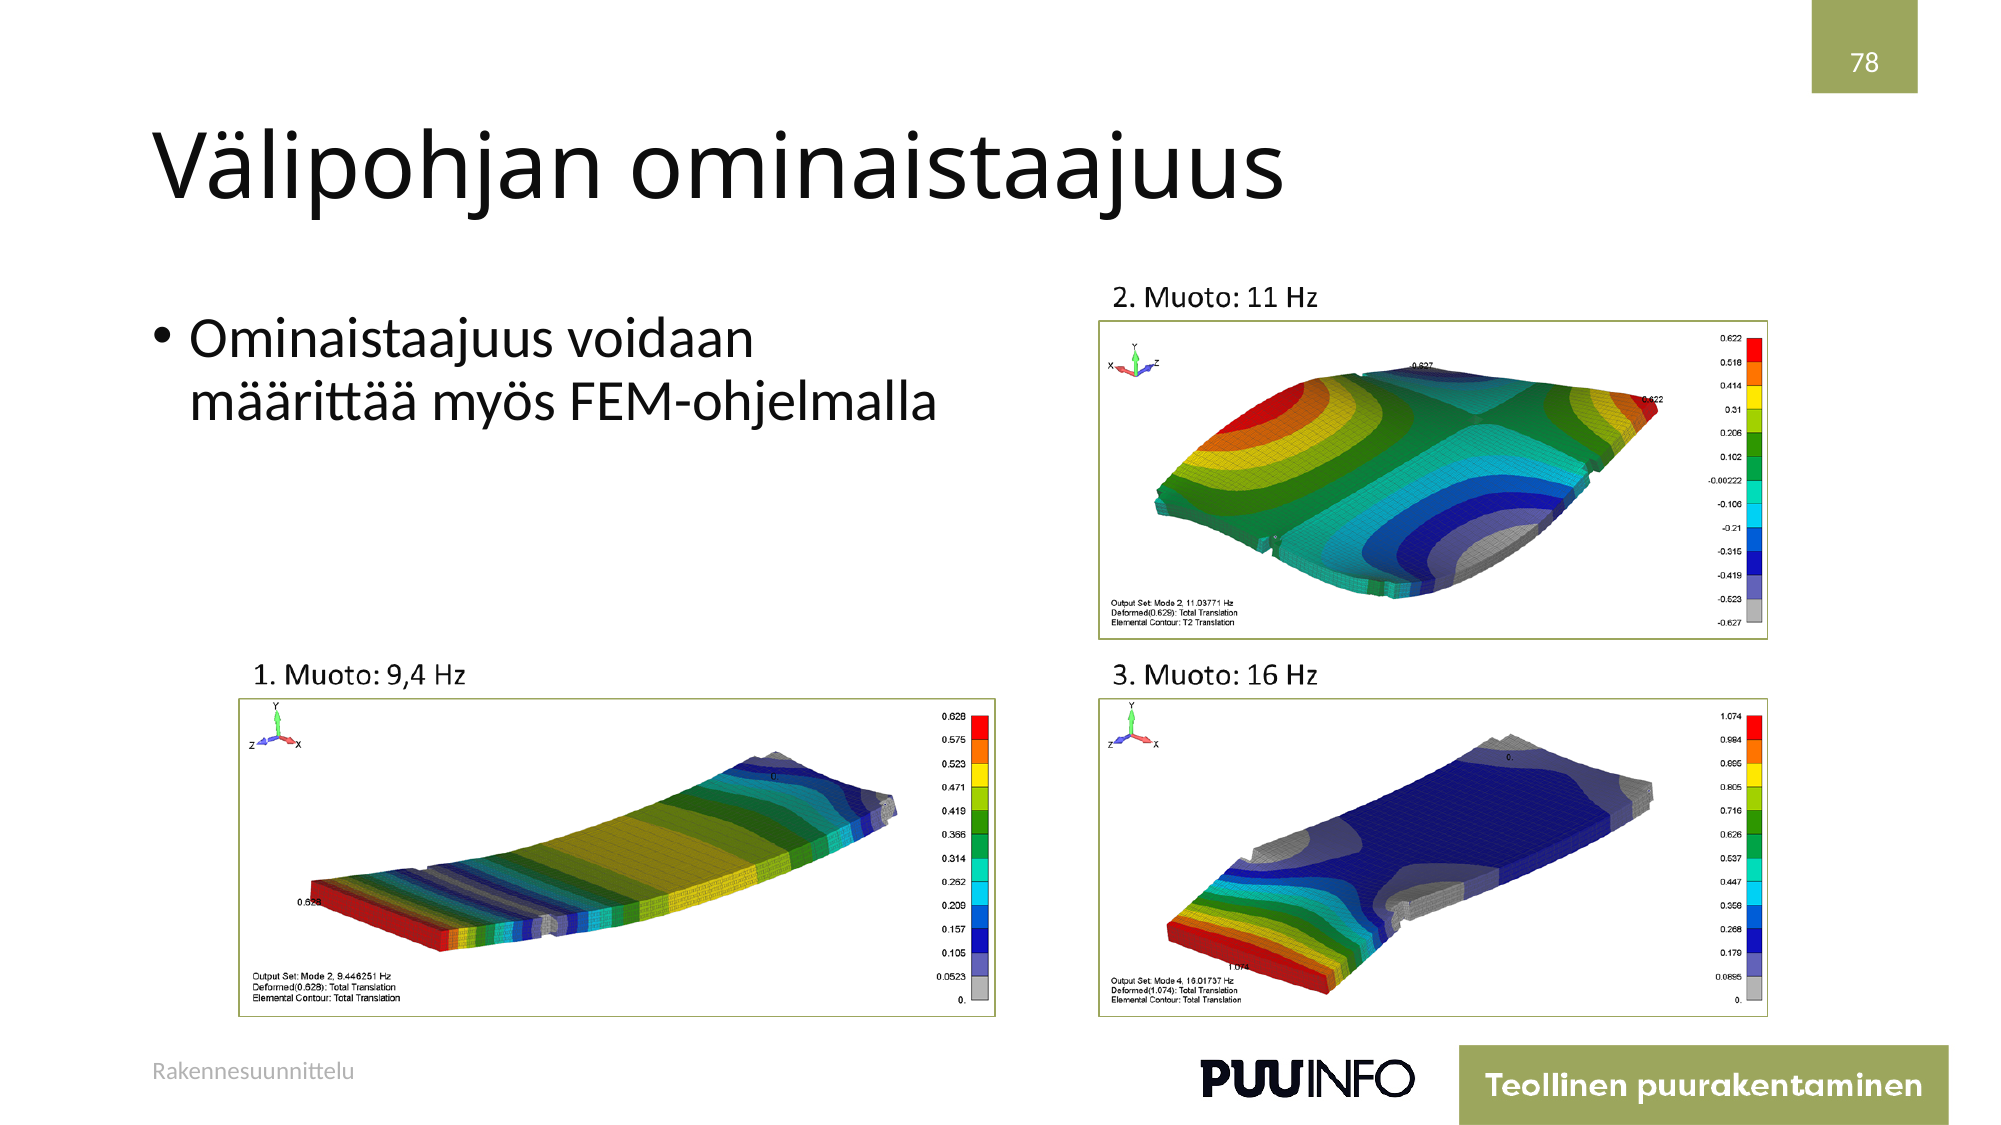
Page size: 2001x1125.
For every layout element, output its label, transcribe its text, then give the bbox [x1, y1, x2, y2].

footer Rakennesuunnittelu [137, 1039, 813, 1100]
picture [0, 0, 2000, 1125]
slide_number 78 [1811, 29, 1918, 93]
title Välipohjan ominaistaajuus [137, 59, 1863, 278]
list Ominaistaajuus voidaan määrittää myös FEM-ohjelmalla [137, 299, 980, 1090]
